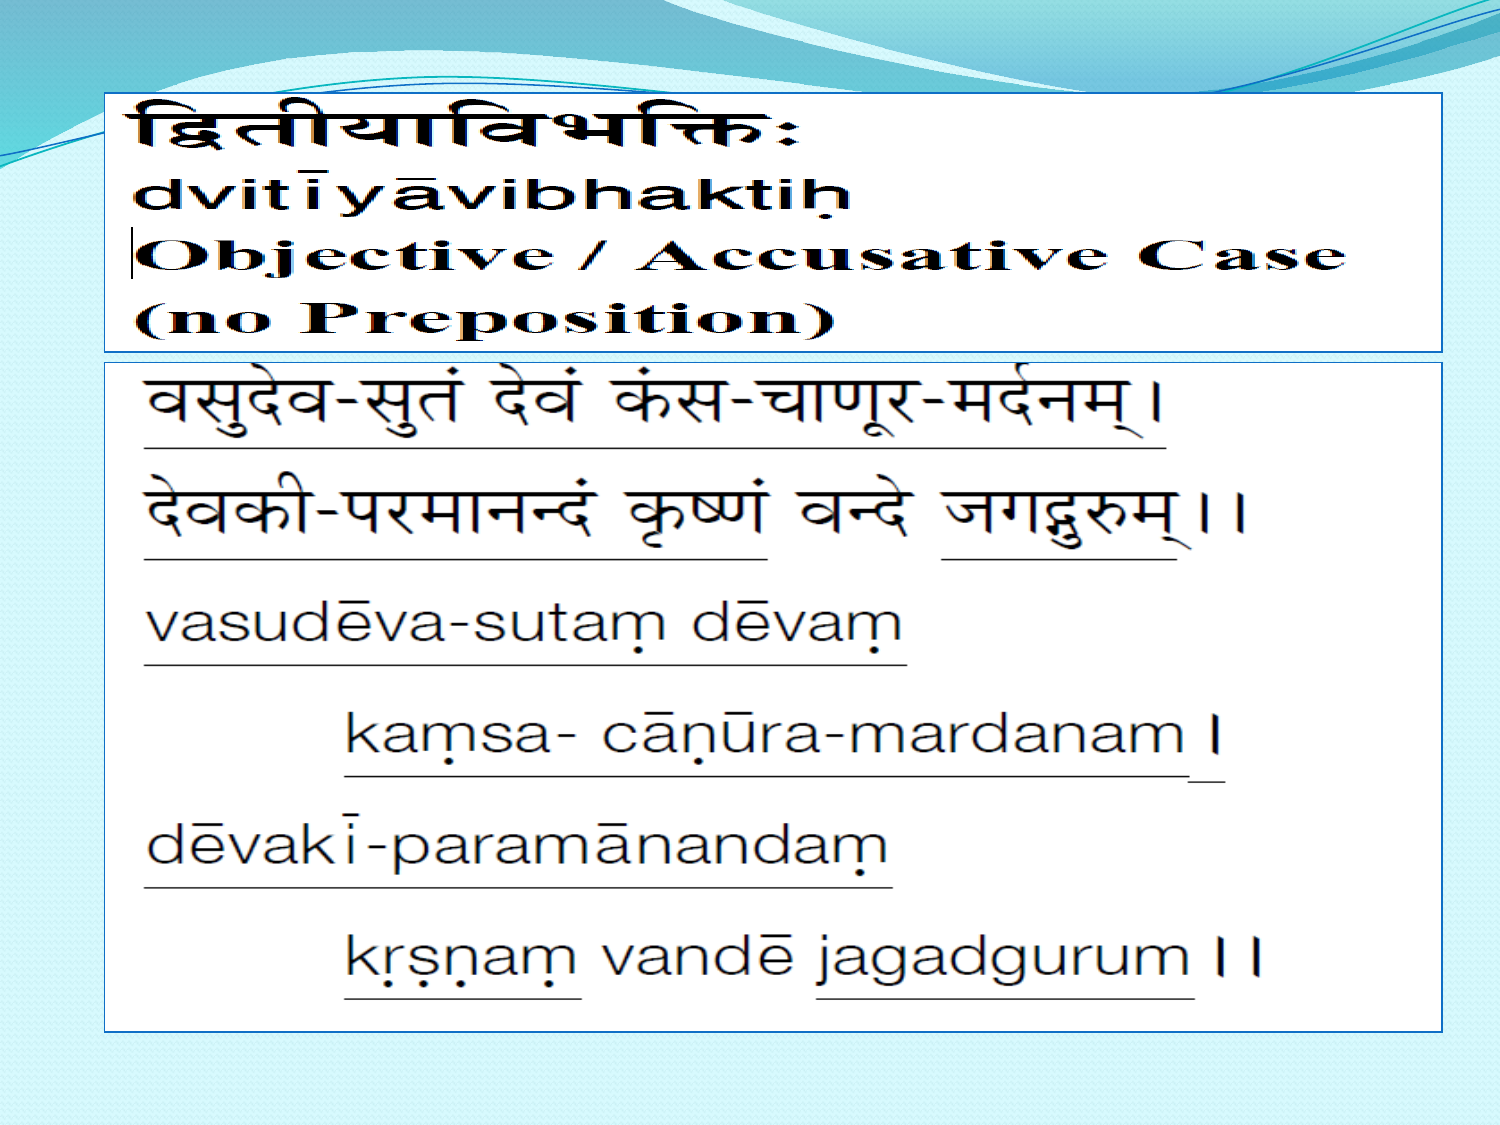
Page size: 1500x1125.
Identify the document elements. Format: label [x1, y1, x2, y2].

picture [105, 363, 1442, 1032]
picture [105, 93, 1442, 352]
